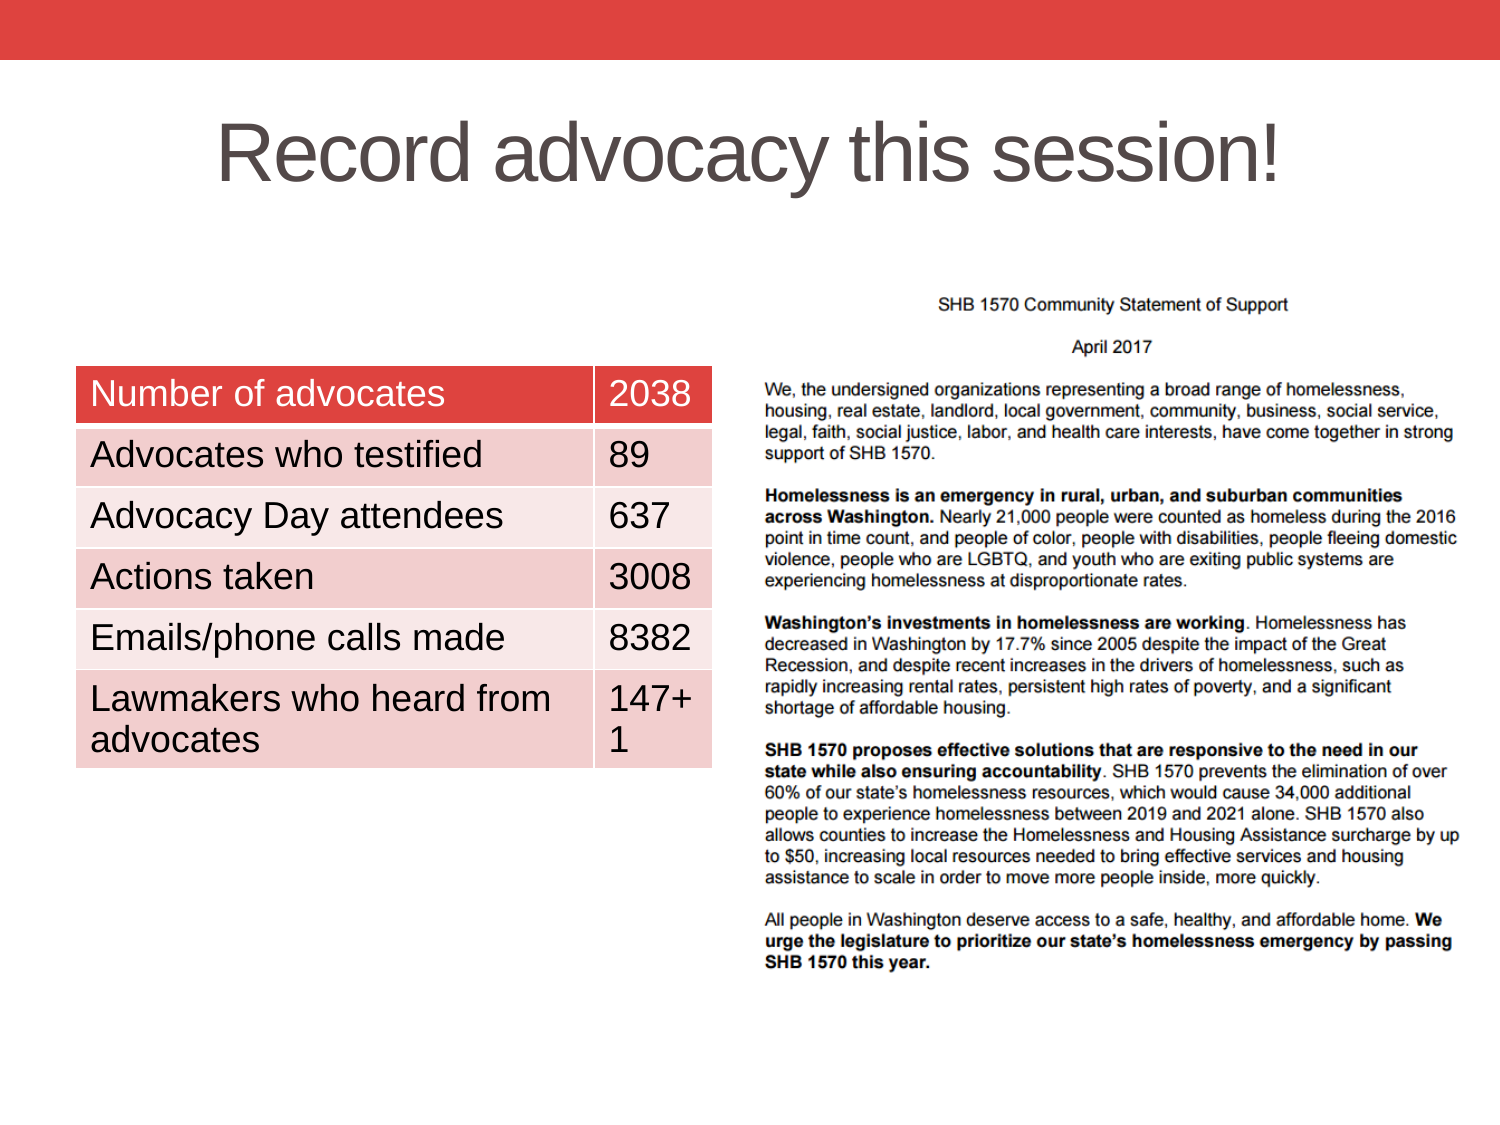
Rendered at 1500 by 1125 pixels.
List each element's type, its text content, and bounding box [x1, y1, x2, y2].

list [761, 198, 1468, 1024]
table_cell Actions taken [76, 549, 593, 608]
table_cell 637 [595, 488, 712, 547]
table_cell Lawmakers who heard from advocates [76, 670, 593, 768]
table_cell Emails/phone calls made [76, 610, 593, 669]
title Record advocacy this session! [74, 66, 1425, 230]
table_cell 8382 [595, 610, 712, 669]
table_header Number of advocates [76, 366, 593, 423]
table_cell 89 [595, 429, 712, 486]
table_cell Advocates who testified [76, 429, 593, 486]
table_cell Advocacy Day attendees [76, 488, 593, 547]
table_cell 147+1 [595, 670, 712, 768]
table_header 2038 [595, 366, 712, 423]
table_cell 3008 [595, 549, 712, 608]
